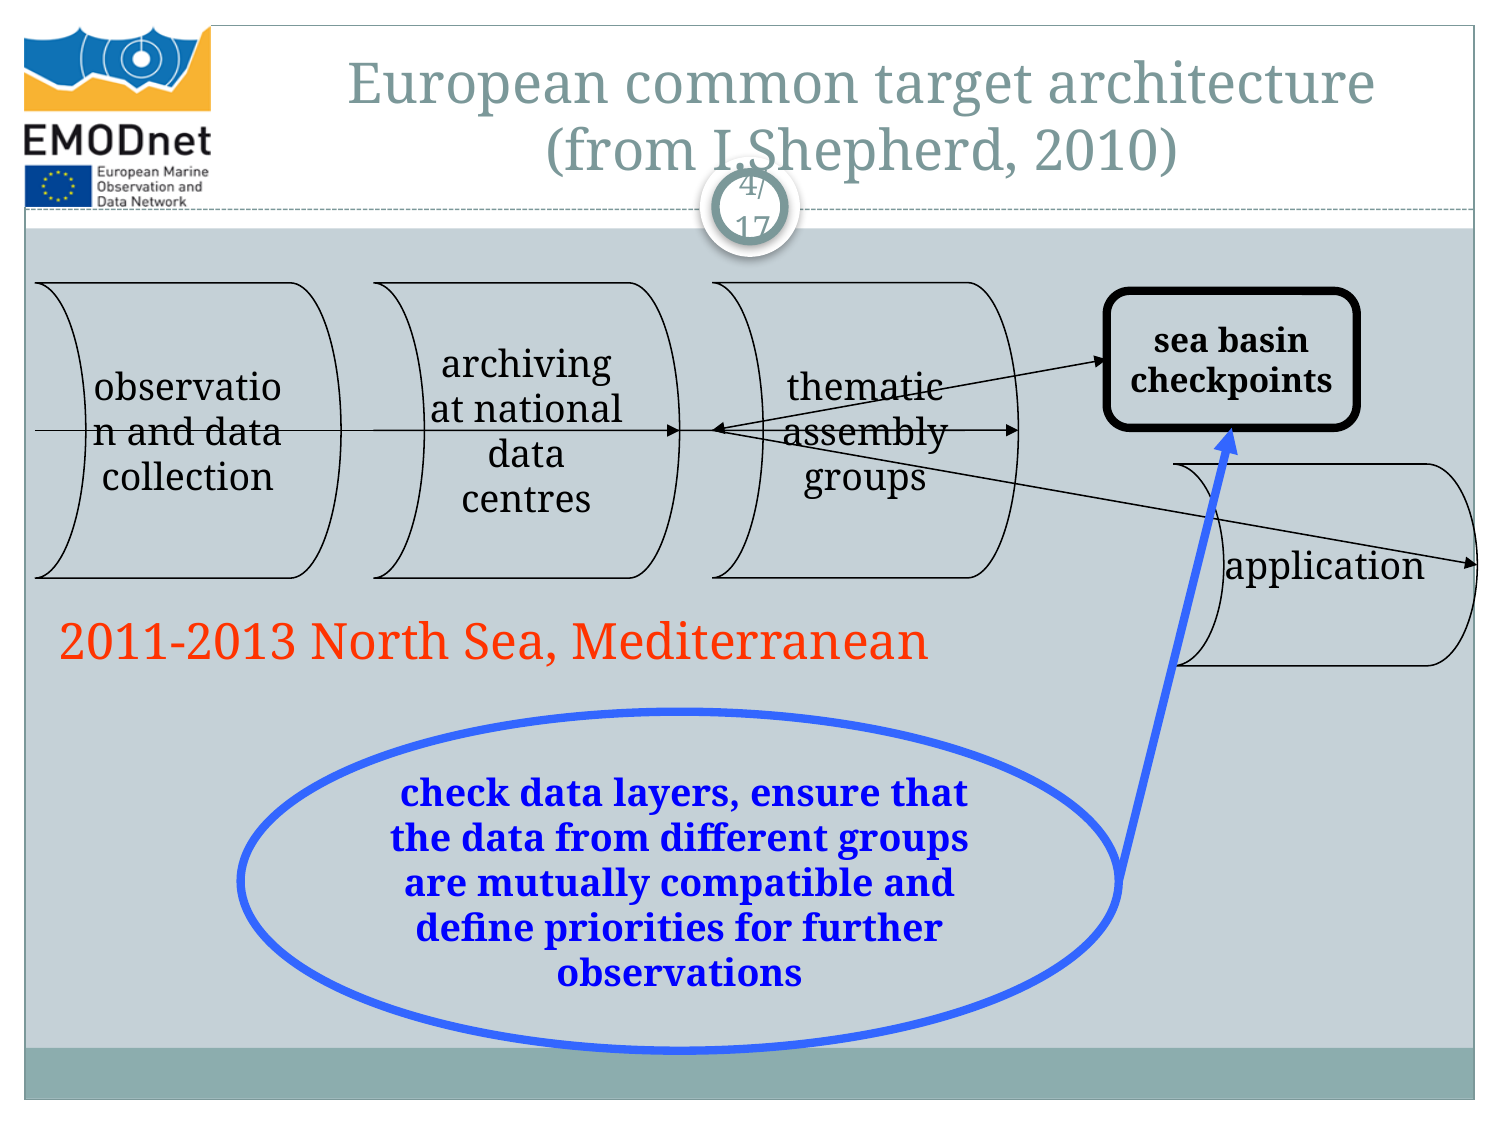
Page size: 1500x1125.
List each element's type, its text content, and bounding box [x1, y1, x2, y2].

text_box archiving at national data centres [373, 282, 680, 424]
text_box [240, 427, 1232, 1052]
text_box observation and data collection [34, 431, 234, 579]
text_box sea basin checkpoints [1106, 290, 1357, 428]
text_box application [1238, 463, 1478, 564]
text_box observation and data collection [34, 282, 341, 430]
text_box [1018, 359, 1103, 424]
text_box thematic assembly groups [712, 282, 1013, 424]
picture [24, 20, 211, 207]
text_box 2011-2013 North Sea, Mediterranean [30, 602, 233, 678]
text_box application [1238, 524, 1478, 666]
slide_number 4/17 [715, 190, 791, 241]
title European common target architecture (from I.Shepherd, 2010) [225, 37, 1500, 190]
